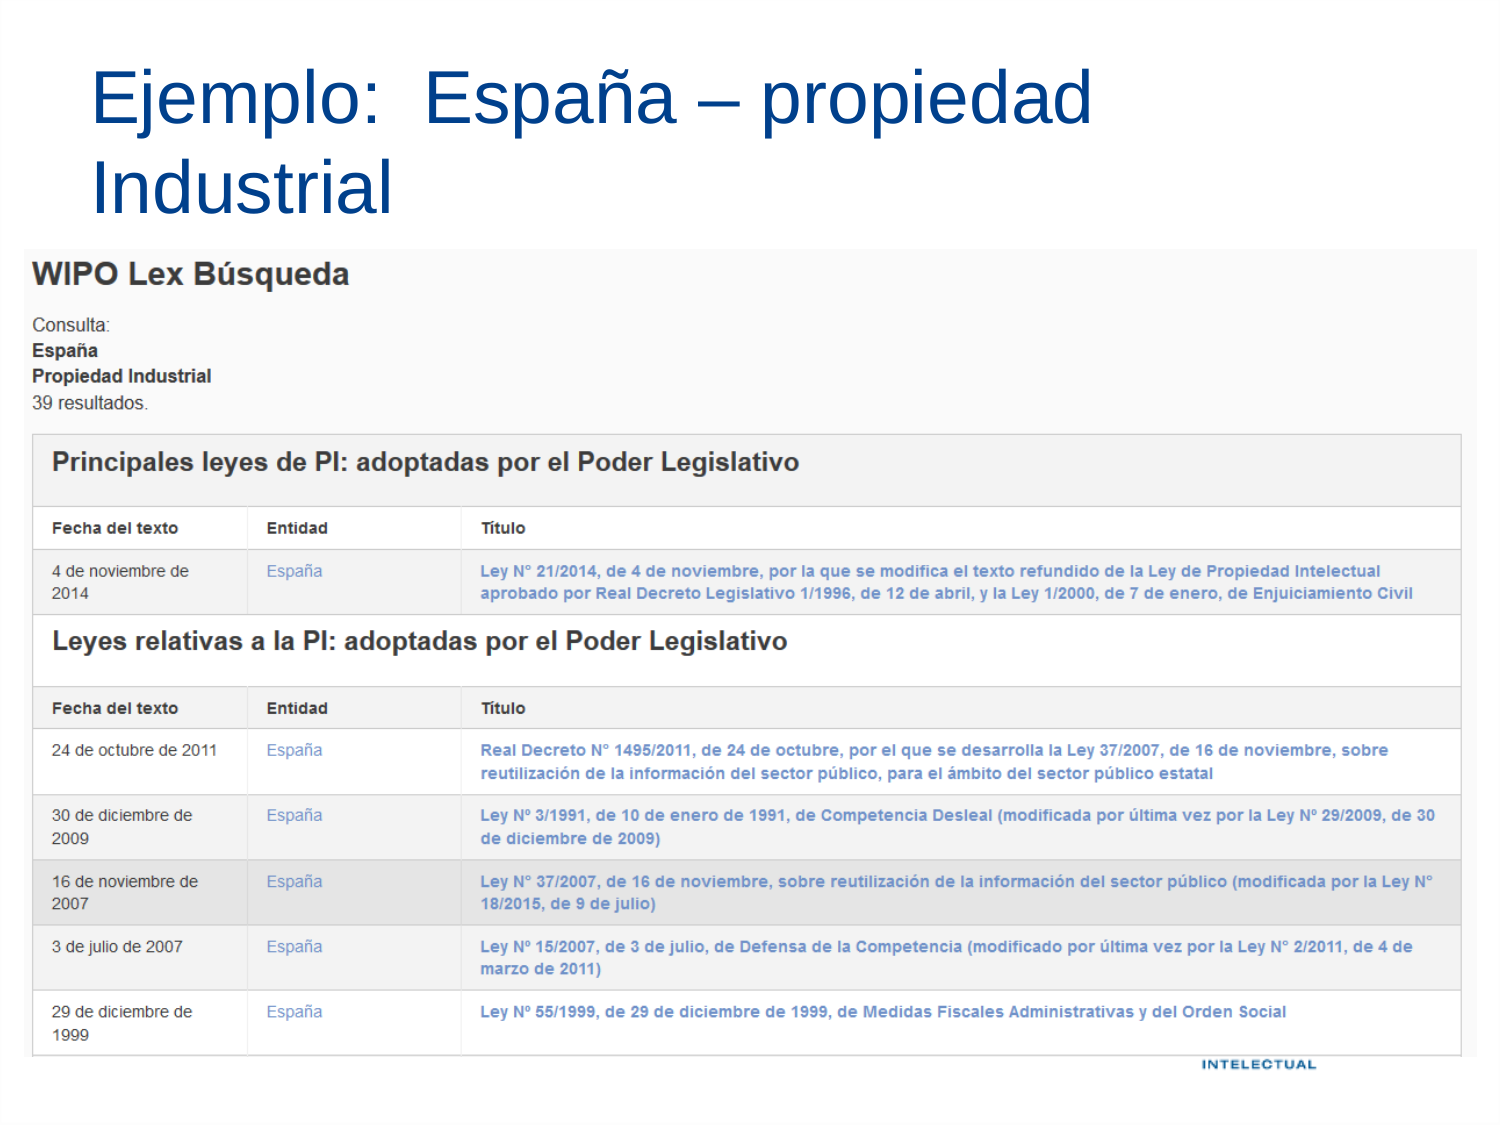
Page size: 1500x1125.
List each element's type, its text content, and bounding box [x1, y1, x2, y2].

title Ejemplo: España – propiedad Industrial [75, 45, 1425, 233]
picture [0, 0, 1500, 1125]
